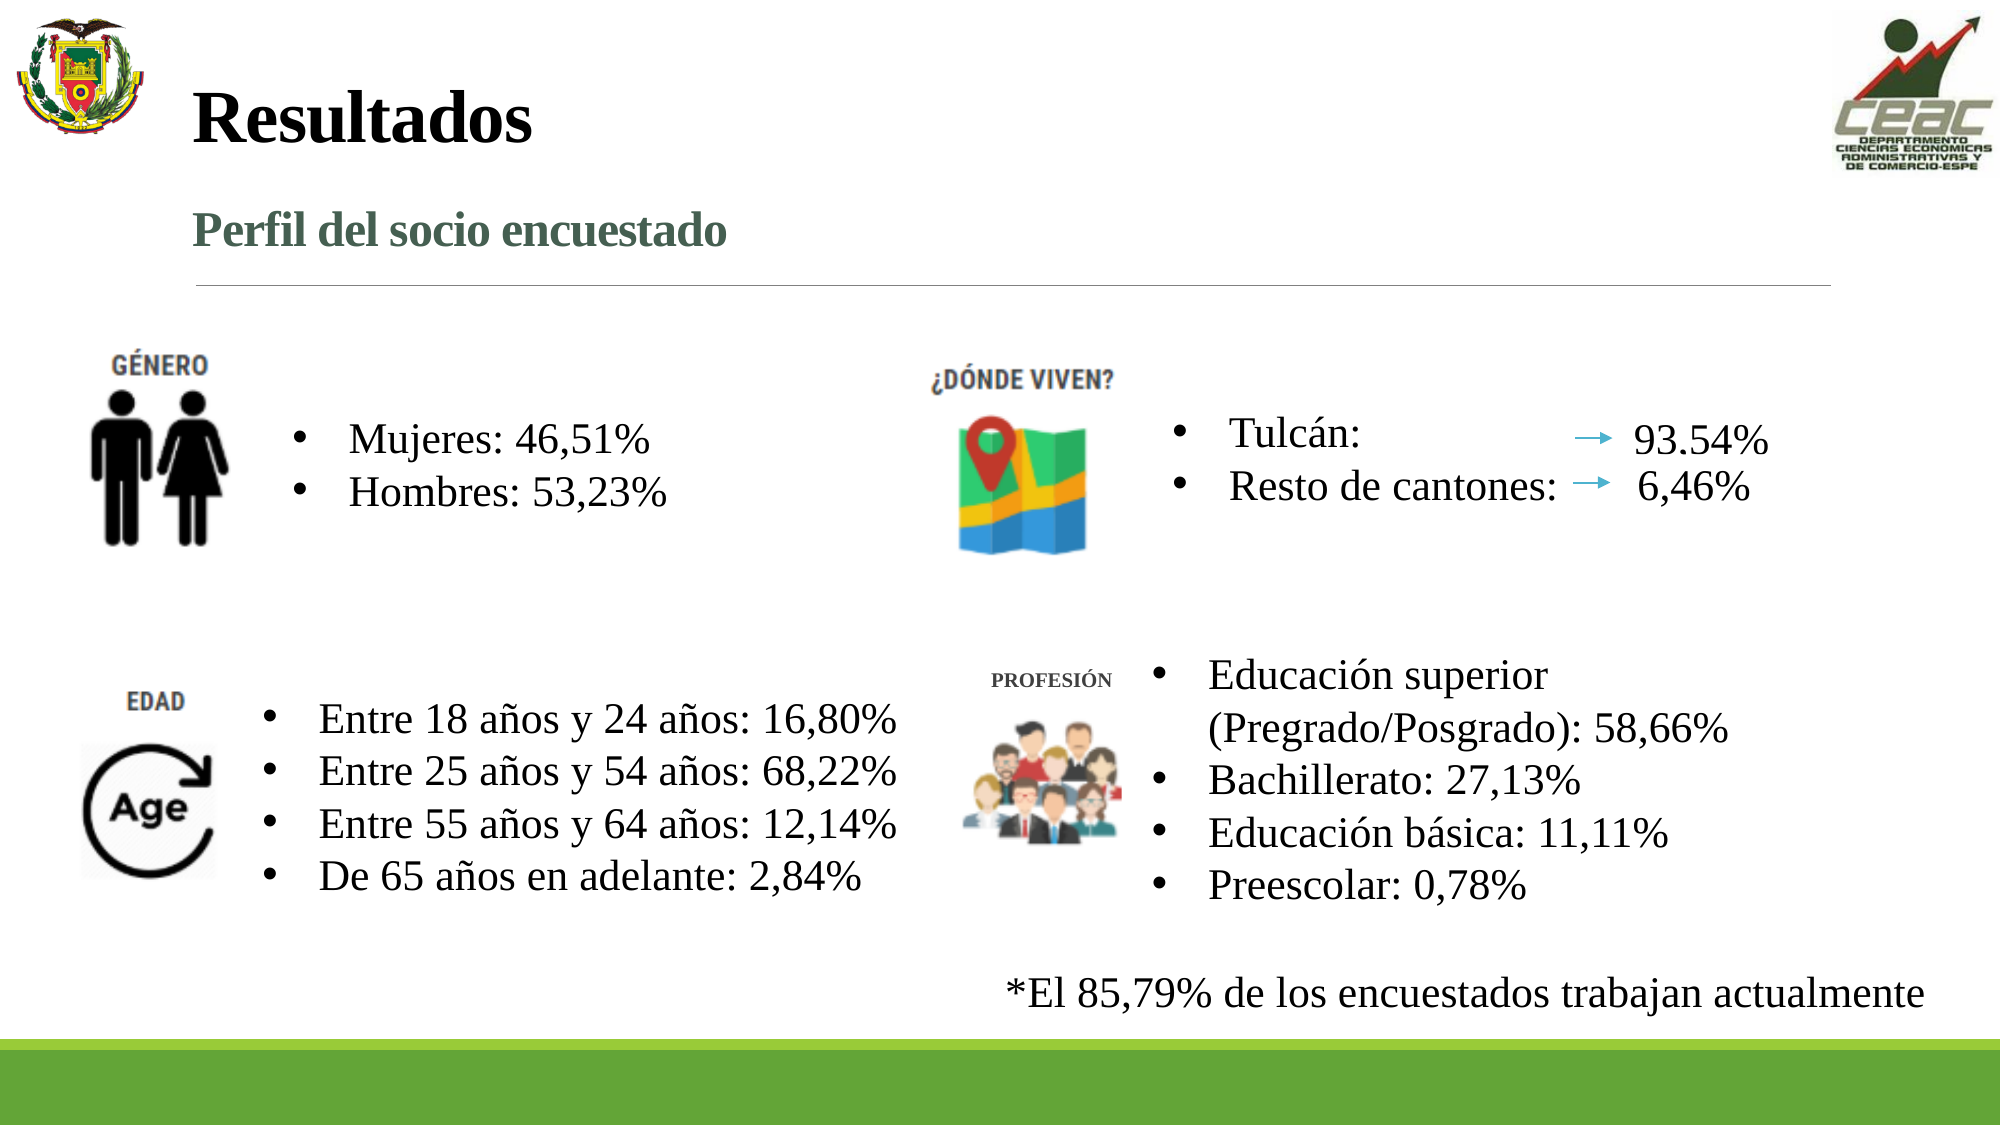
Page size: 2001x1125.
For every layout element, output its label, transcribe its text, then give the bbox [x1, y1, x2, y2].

text_box Perfil del socio encuestado [177, 136, 1798, 264]
picture [1832, 10, 2000, 179]
picture [75, 335, 241, 561]
text_box Educación superior (Pregrado/Posgrado): 58,66% Bachillerato: 27,13% Educación básica: 11,11% Preescolar: 0,78% [1121, 630, 1944, 925]
text_box Tulcán: Resto de cantones: [1149, 382, 1593, 531]
picture [953, 705, 1144, 870]
text_box Entre 18 años y 24 años: 16,80% Entre 25 años y 54 años: 68,22% Entre 55 años y 64 años: 12,14% De 65 años en adelante: 2,84% [233, 647, 939, 942]
title Resultados [177, 38, 1798, 136]
picture [64, 676, 234, 895]
picture [918, 352, 1124, 575]
text_box 93,54% [1615, 408, 1939, 462]
text_box *El 85,79% de los encuestados trabajan actualmente [986, 961, 1985, 1019]
text_box 6,46% [1618, 454, 1943, 511]
picture [9, 10, 150, 138]
text_box PROFESIÓN [972, 651, 1130, 702]
text_box Mujeres: 46,51% Hombres: 53,23% [269, 394, 719, 531]
